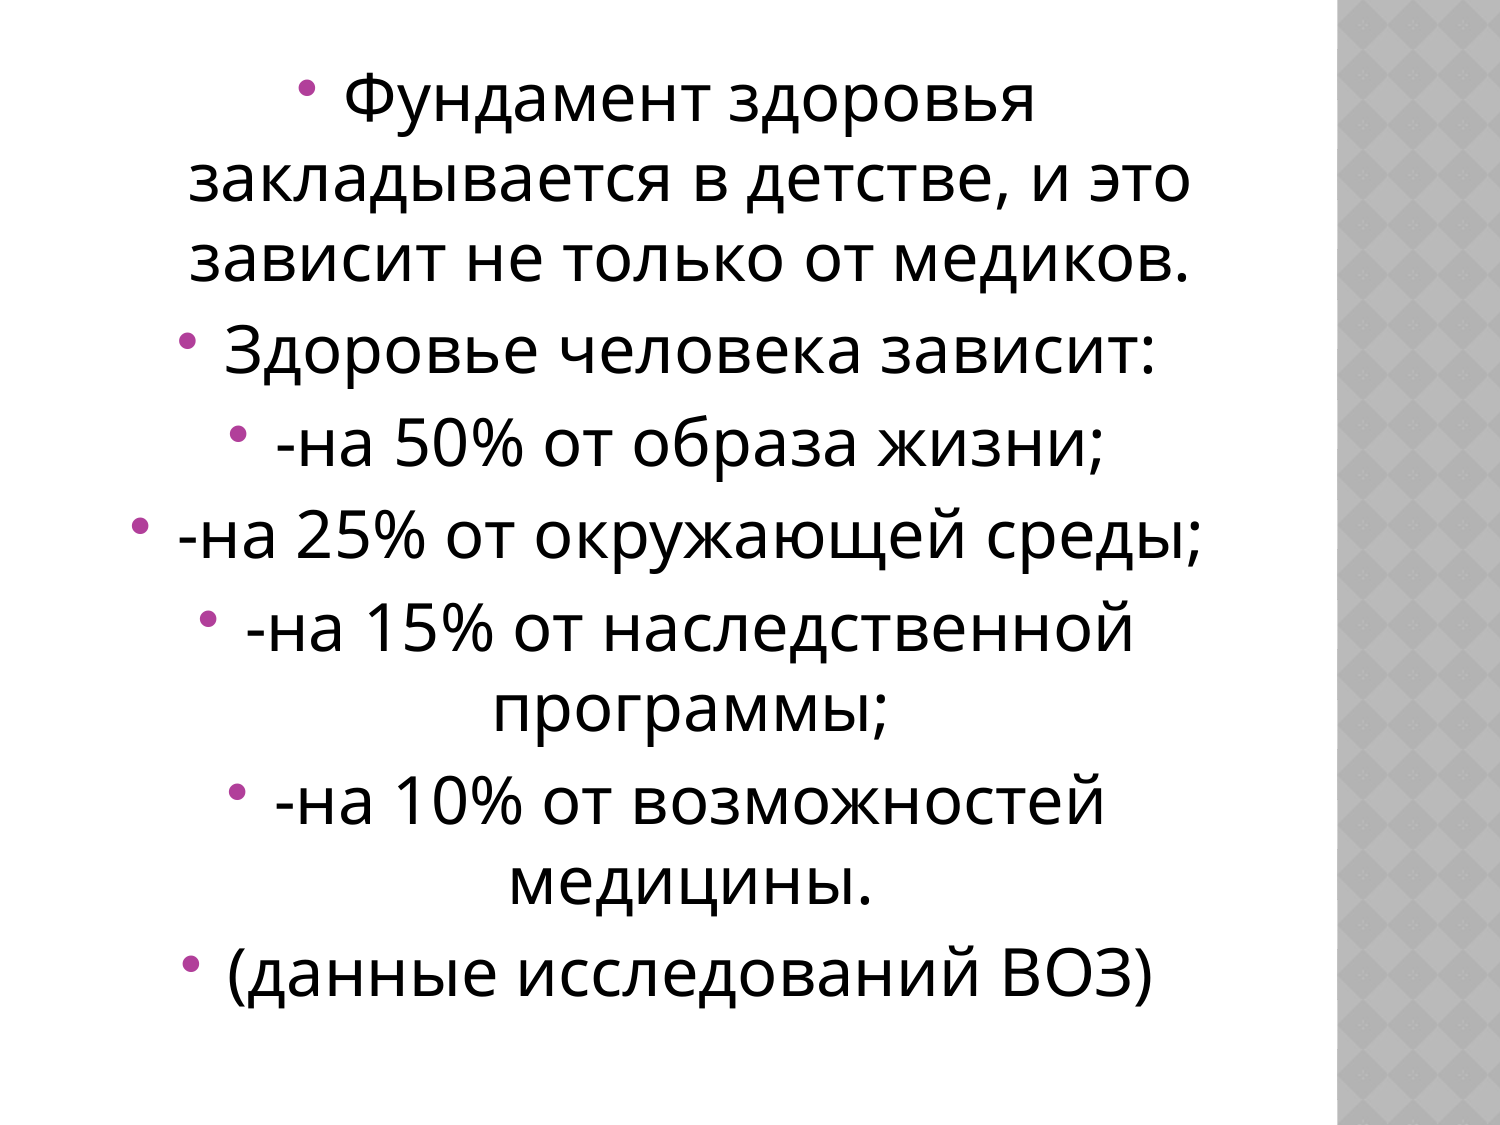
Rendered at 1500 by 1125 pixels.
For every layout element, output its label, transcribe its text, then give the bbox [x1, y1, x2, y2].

list Фундамент здоровья закладывается в детстве, и это зависит не только от медиков. Здоровье человека зависит: -на 50% от образа жизни; -на 25% от окружающей среды; -на 15% от наследственной программы; -на 10% от возможностей медицины. (данные исследований ВОЗ) [75, 46, 1263, 1059]
